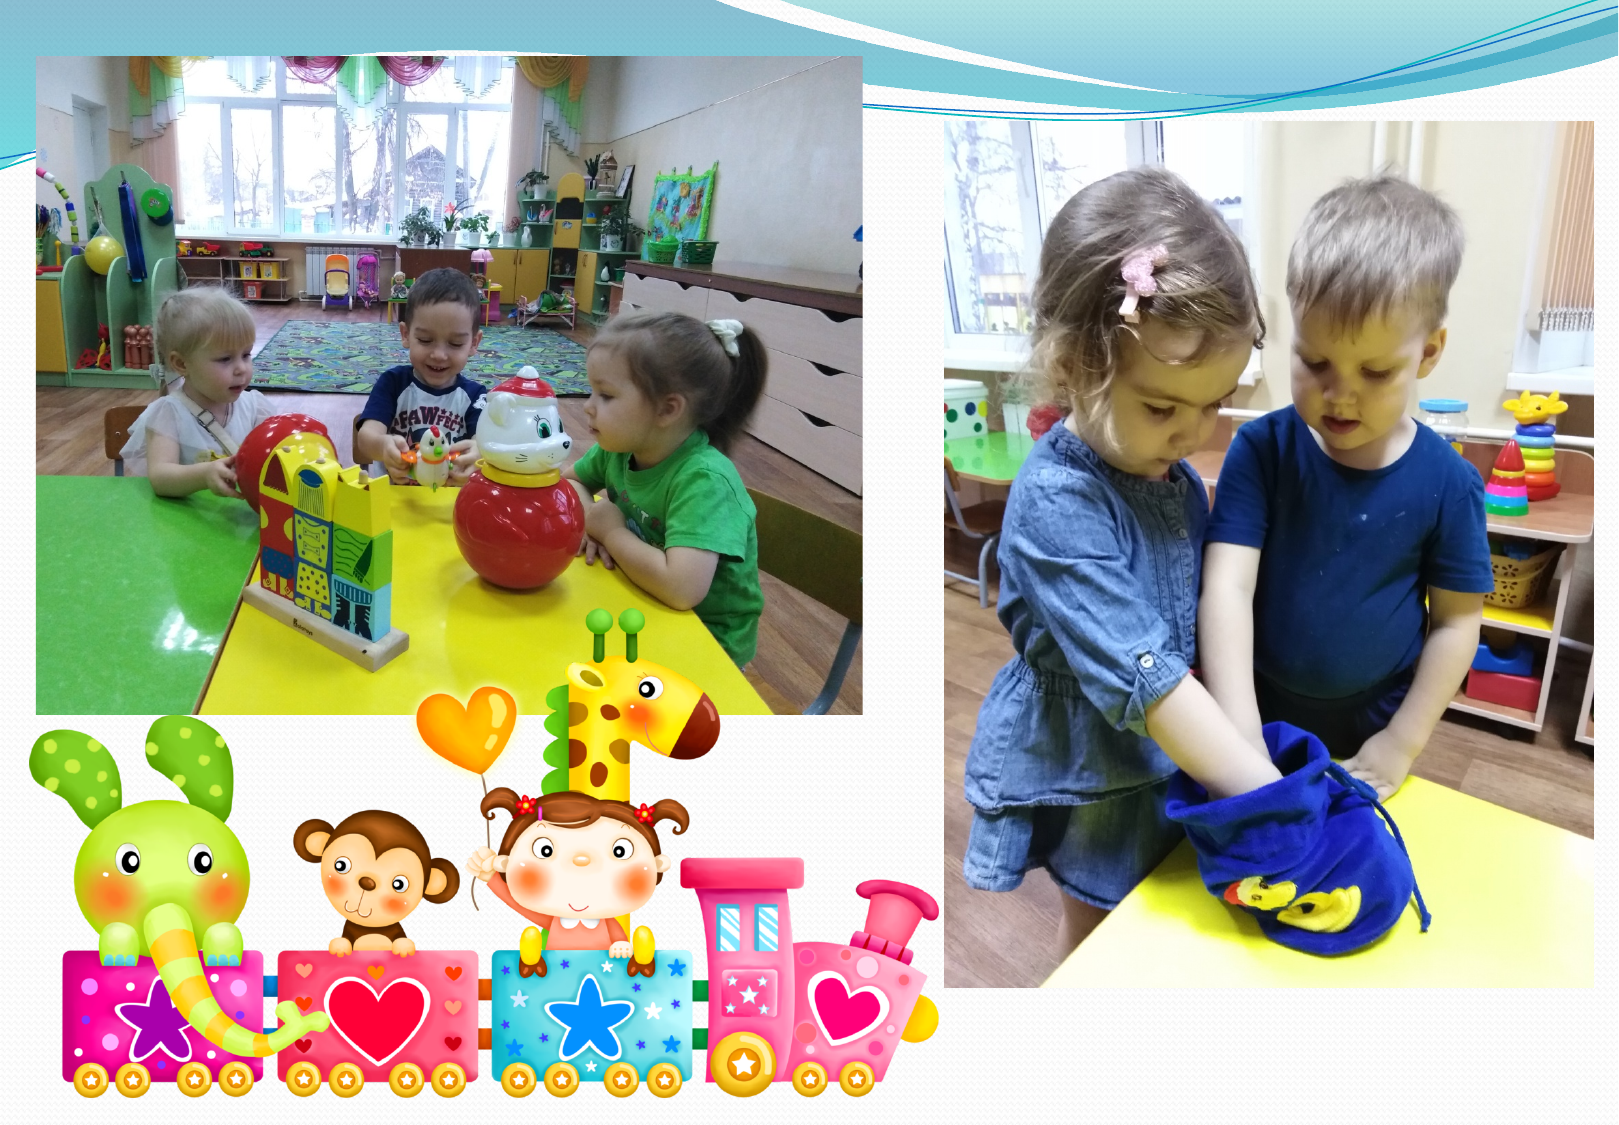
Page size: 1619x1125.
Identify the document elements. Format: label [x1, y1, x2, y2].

picture [29, 608, 939, 1098]
list [35, 56, 863, 607]
picture [944, 121, 1594, 988]
